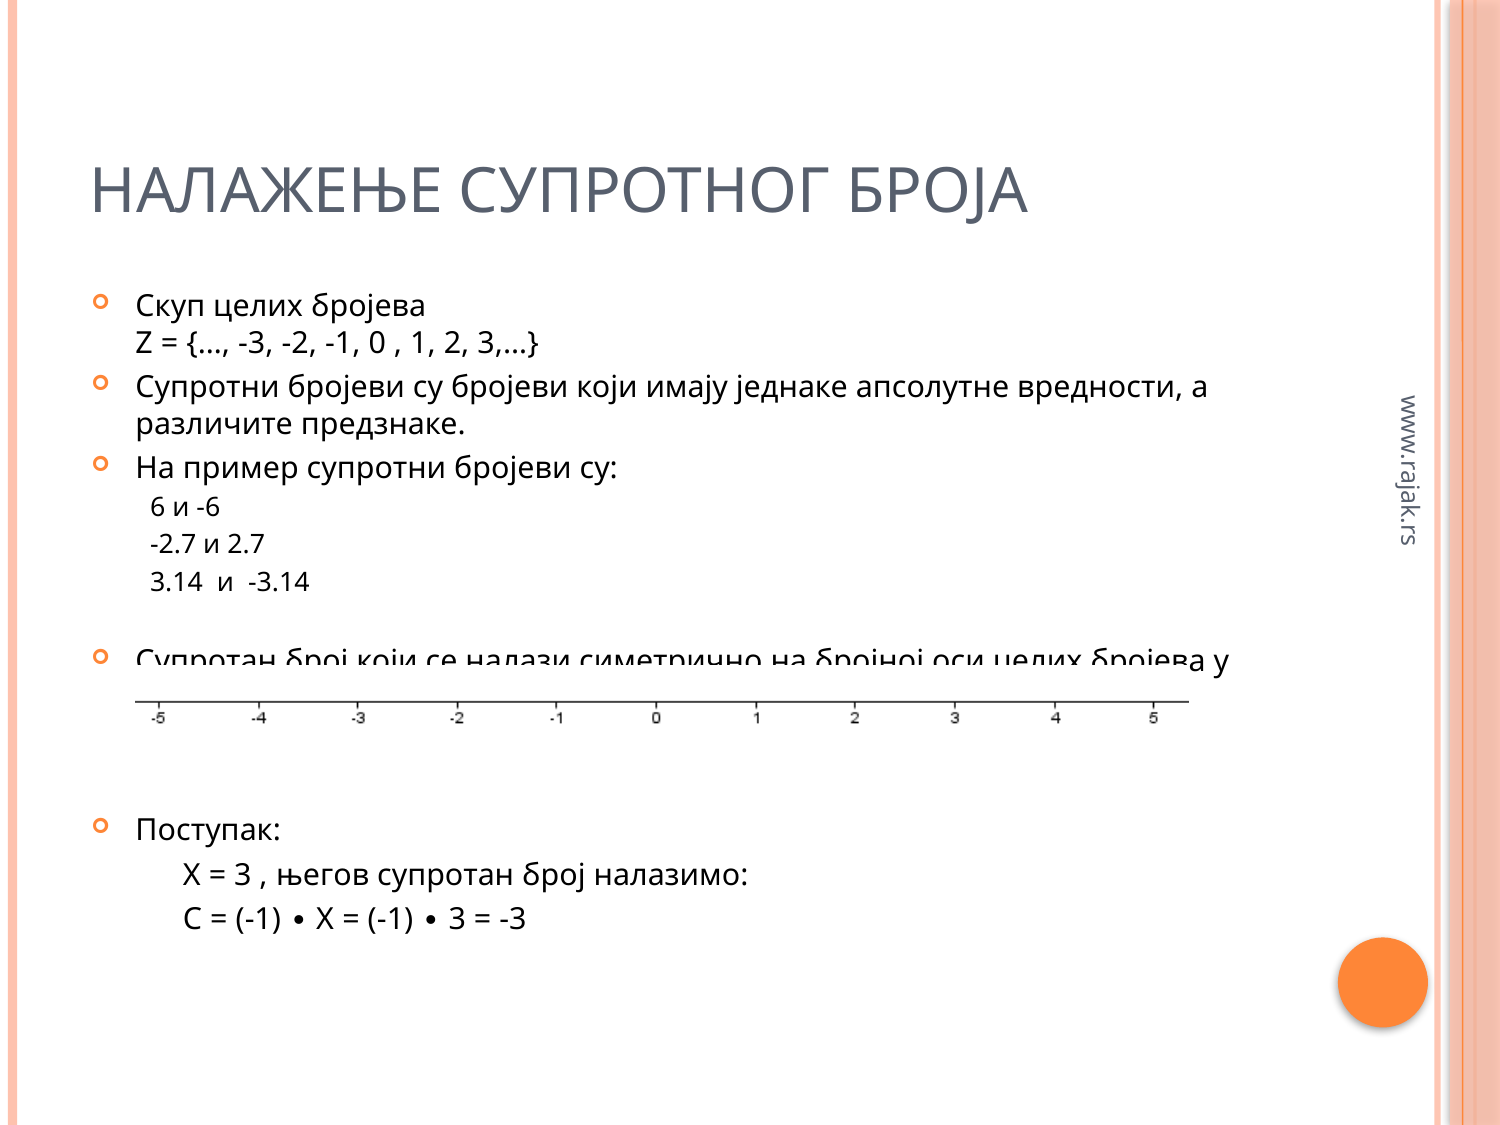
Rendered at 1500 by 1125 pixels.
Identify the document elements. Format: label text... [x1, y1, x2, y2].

list Скуп целих бројева Z = {…, -3, -2, -1, 0 , 1, 2, 3,…} Супротни бројеви су бројеви који имају једнаке апсолутне вредности, а различите предзнаке. На пример супротни бројеви су: 6 и -6 -2.7 и 2.7 3.14 и -3.14 Супротан број који се налази симетрично на бројној оси целих бројева у односу на 0 Поступак: Х = 3 , његов супротан број налазимо: С = (-1) ∙ Х = (-1) ∙ 3 = -3 [76, 278, 1302, 1079]
picture [135, 664, 1190, 741]
footer www.rajak.rs [1379, 380, 1440, 906]
title налажење супротног броја [75, 45, 1300, 233]
